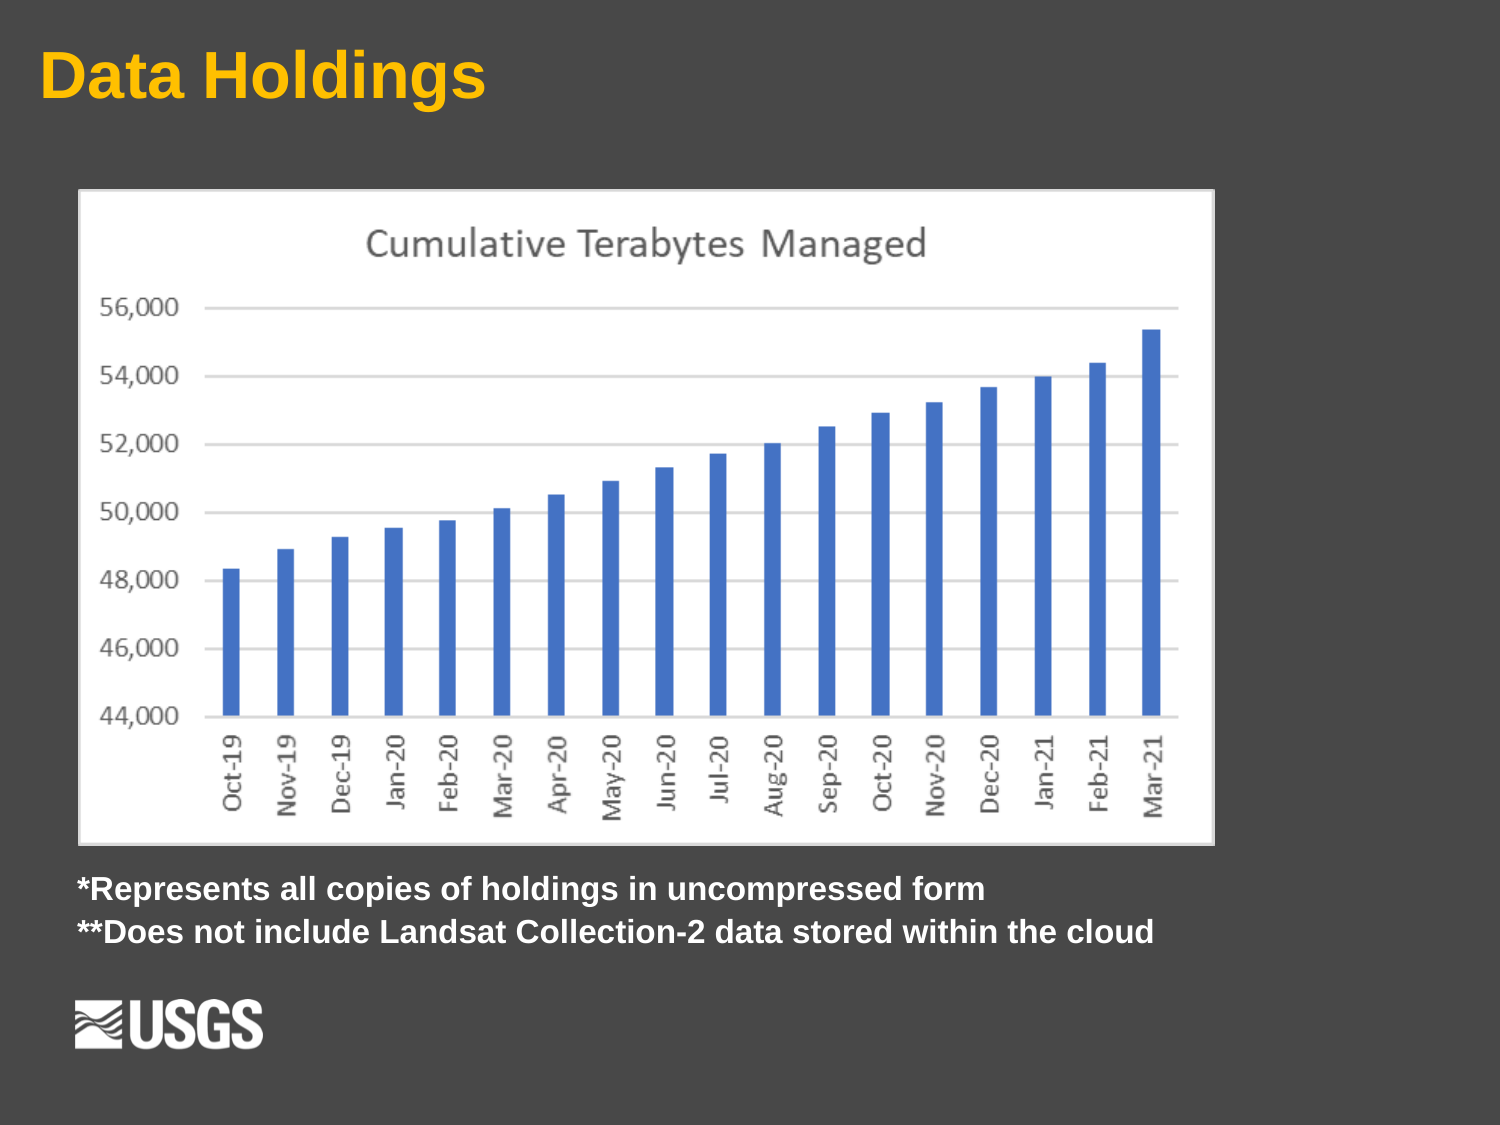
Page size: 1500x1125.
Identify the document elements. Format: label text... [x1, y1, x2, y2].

picture [78, 189, 1215, 846]
text_box *Represents all copies of holdings in uncompressed form **Does not include Landsat Collection-2 data stored within the cloud [62, 864, 1500, 927]
text_box Data Holdings [24, 24, 1500, 120]
